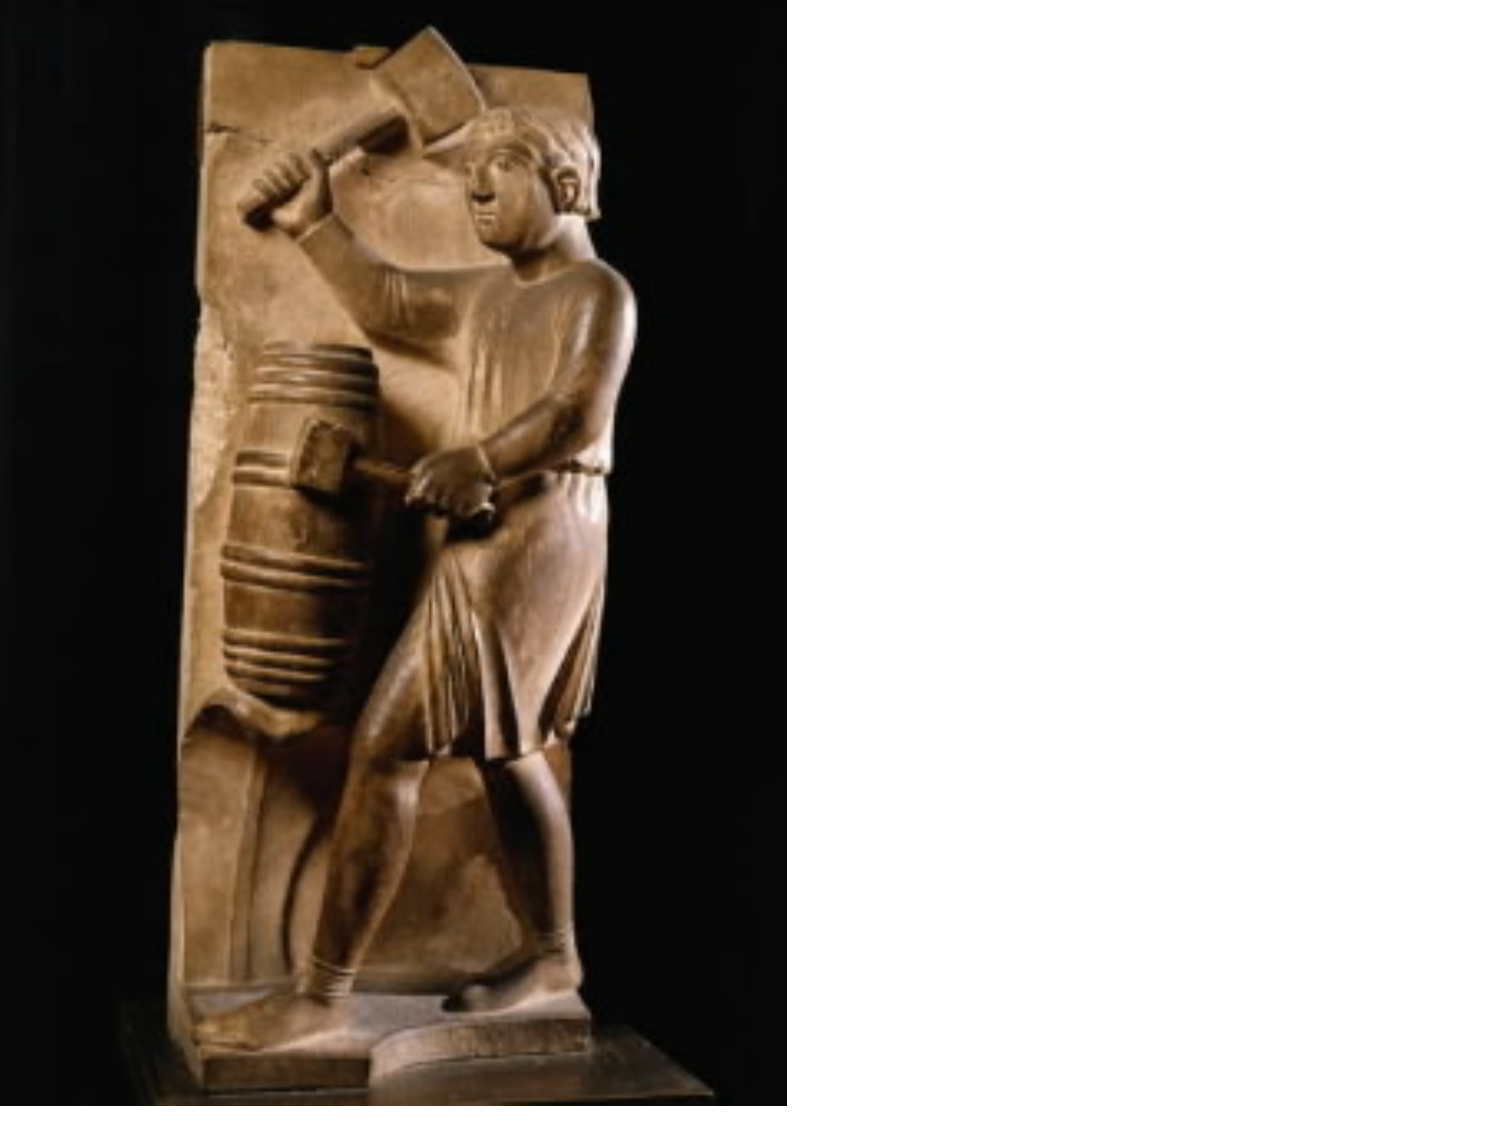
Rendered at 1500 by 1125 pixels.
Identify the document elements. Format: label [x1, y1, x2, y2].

list [0, 0, 787, 1107]
